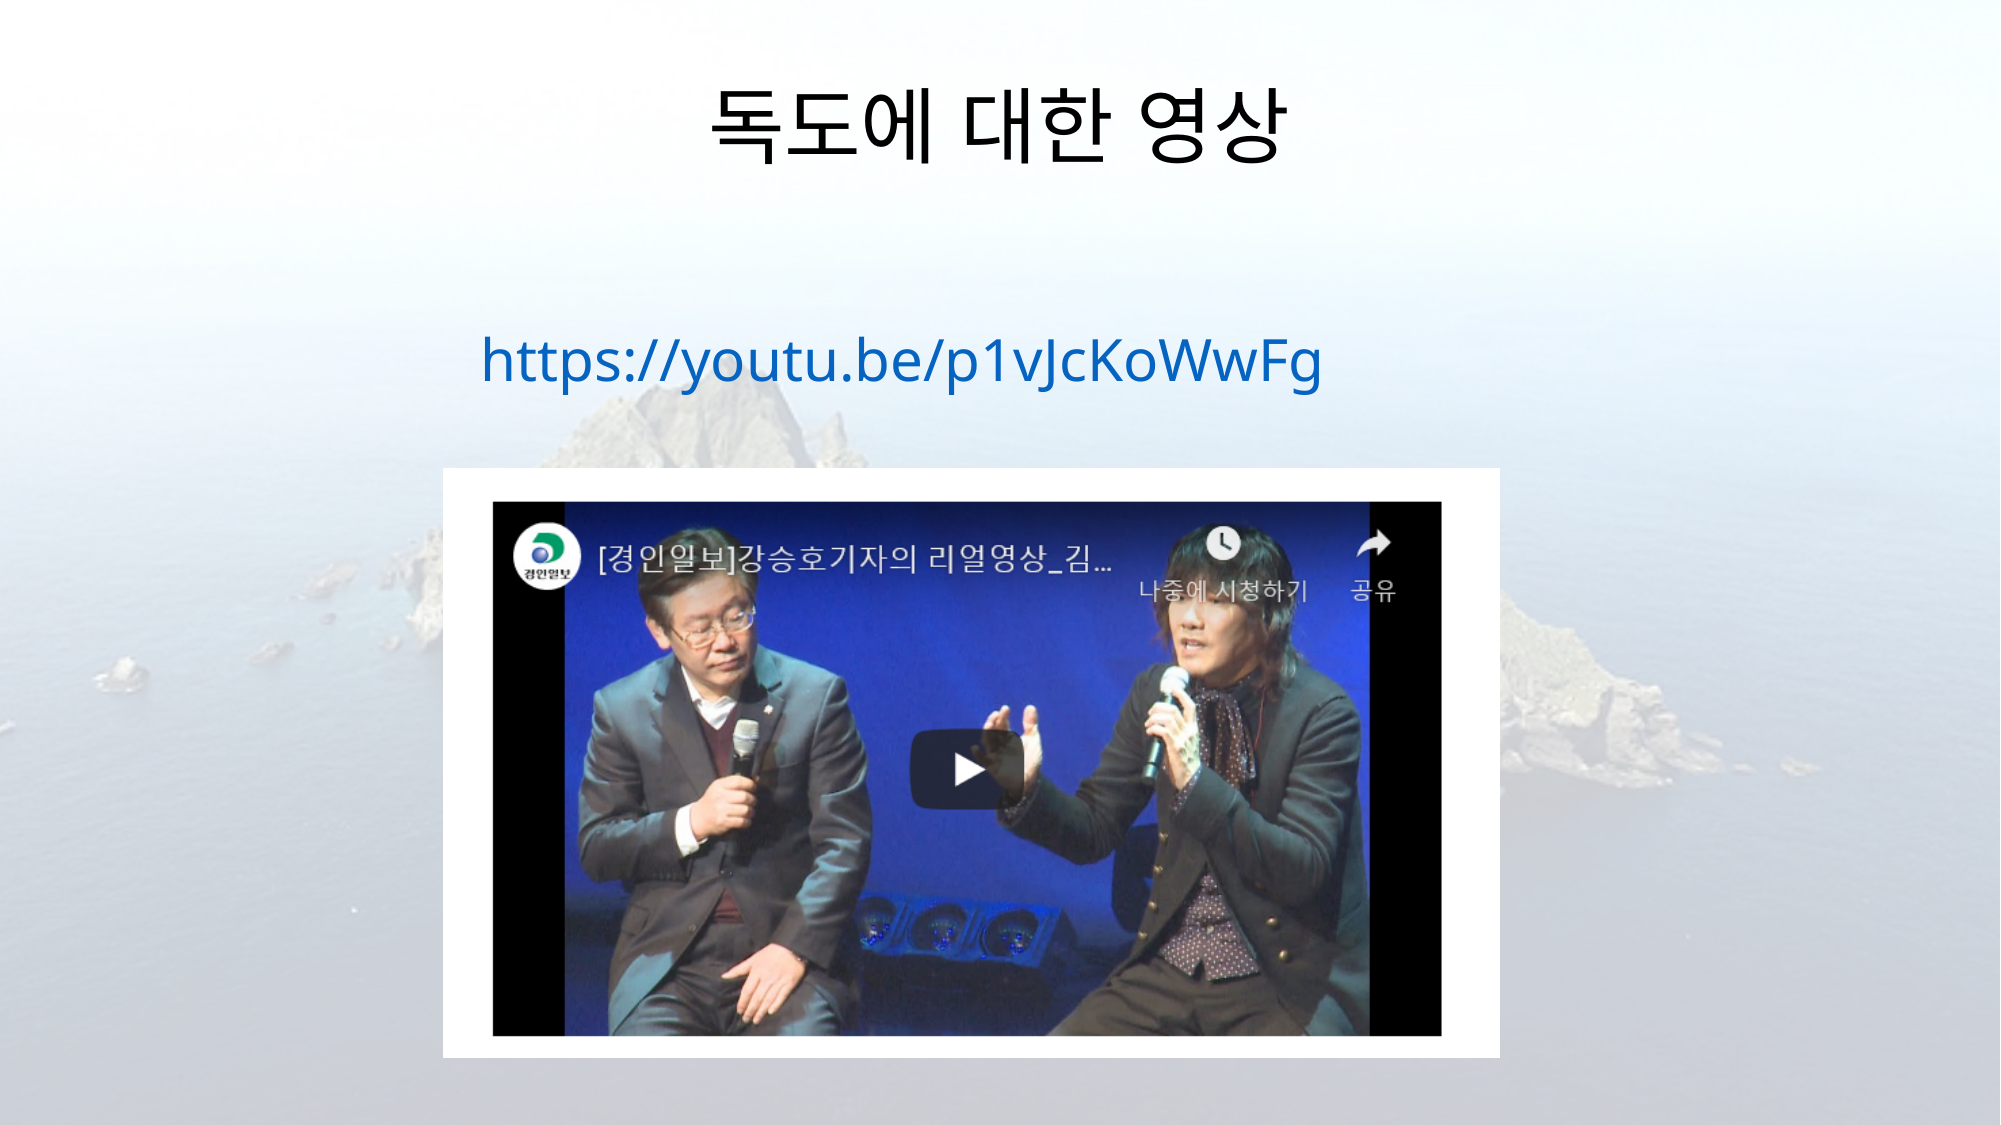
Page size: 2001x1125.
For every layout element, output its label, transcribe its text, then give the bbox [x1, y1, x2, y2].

text_box https://youtu.be/p1vJcKoWwFg [465, 315, 1500, 468]
text_box 독도에 대한 영상 [328, 67, 1671, 182]
picture [443, 468, 1500, 1058]
